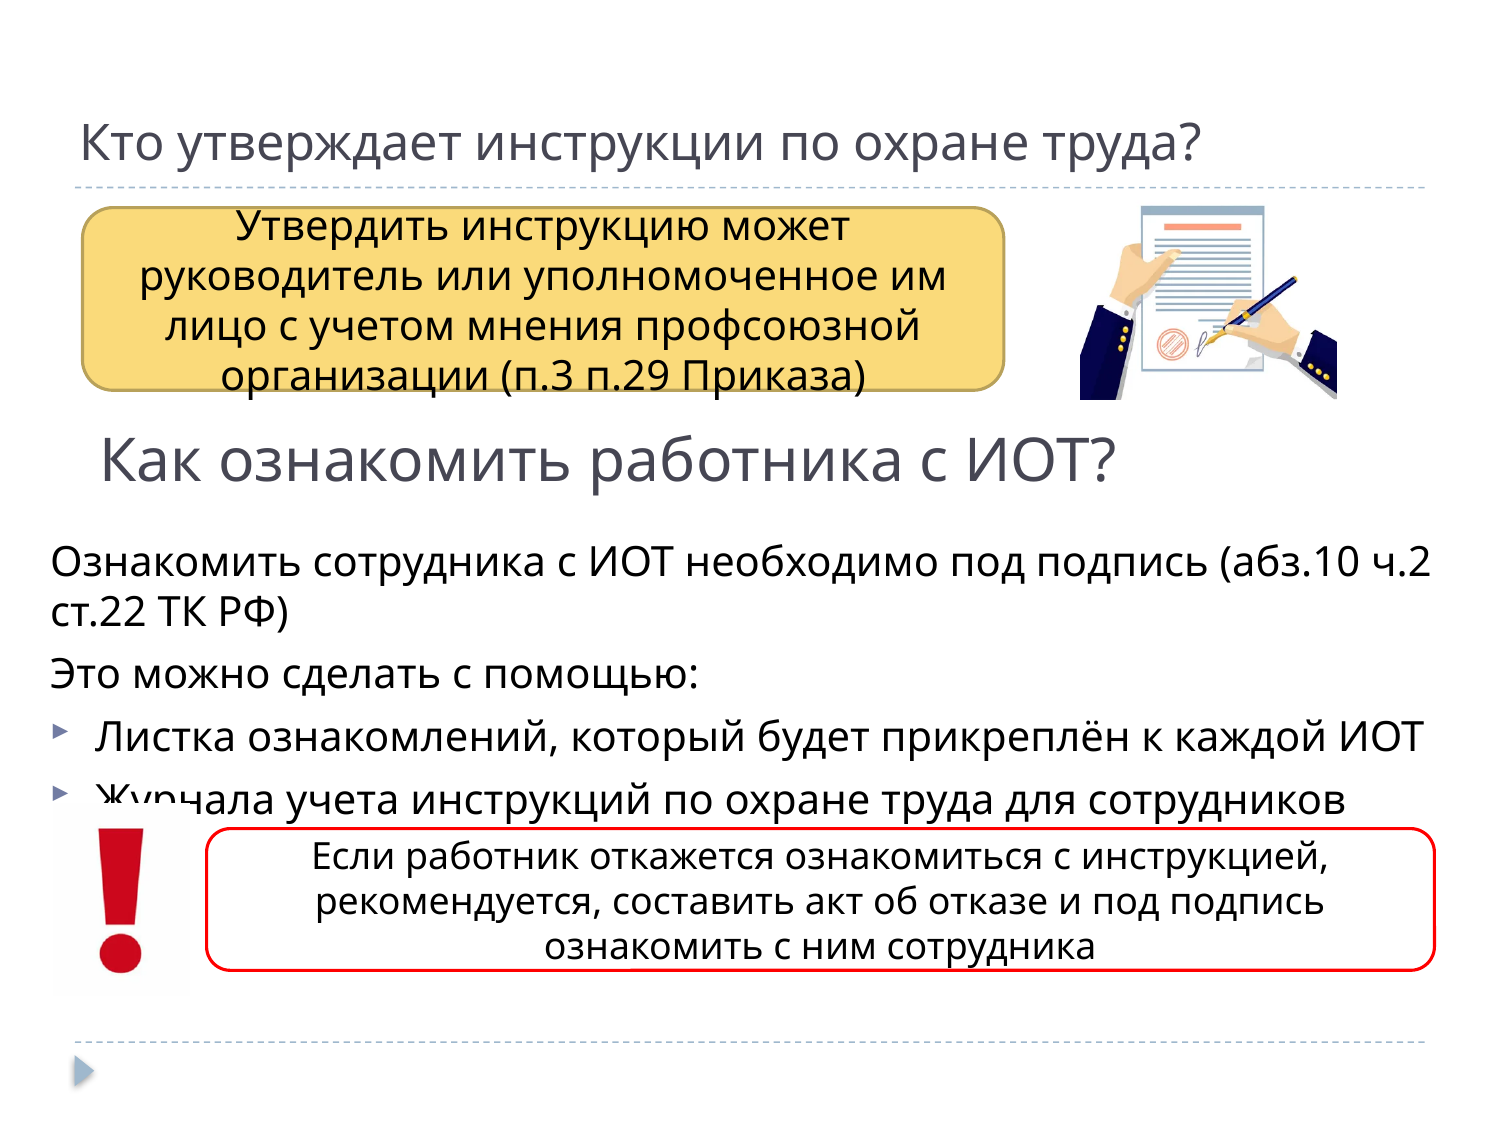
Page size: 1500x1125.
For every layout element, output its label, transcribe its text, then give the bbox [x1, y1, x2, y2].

title Кто утверждает инструкции по охране труда? [64, 66, 1415, 179]
text_box Как ознакомить работника с ИОТ? [84, 388, 1435, 501]
text_box Утвердить инструкцию может руководитель или уполномоченное им лицо с учетом мнения профсоюзной организации (п.3 п.29 Приказа) [80, 206, 1006, 388]
list Ознакомить сотрудника с ИОТ необходимо под подпись (абз.10 ч.2 ст.22 ТК РФ) Это можно сделать с помощью: Листка ознакомлений, который будет прикреплён к каждой ИОТ Журнала учета инструкций по охране труда для сотрудников [35, 527, 1477, 992]
picture [1080, 191, 1337, 400]
text_box Если работник откажется ознакомиться с инструкцией, рекомендуется, составить акт об отказе и под подпись ознакомить с ним сотрудника [205, 827, 1437, 972]
picture [52, 803, 190, 996]
